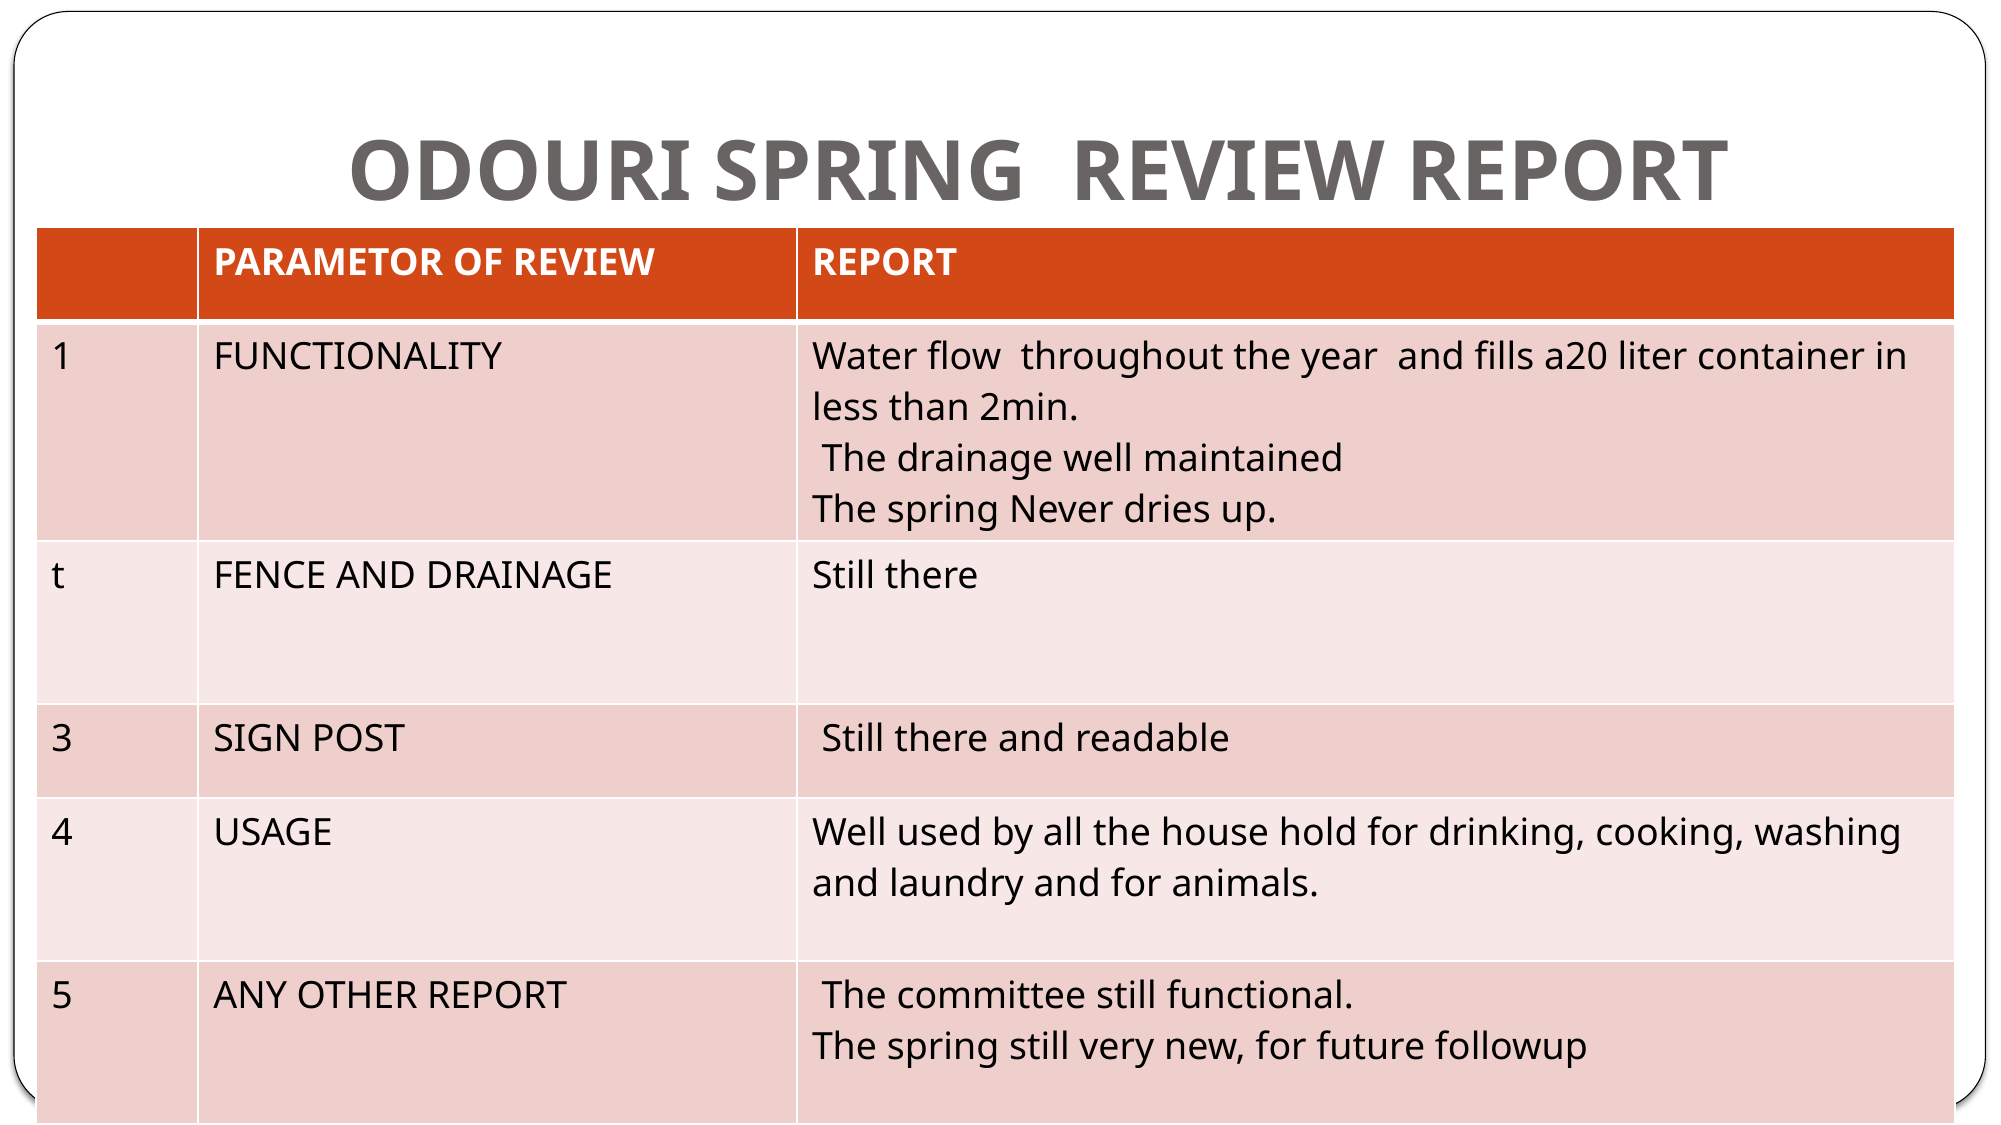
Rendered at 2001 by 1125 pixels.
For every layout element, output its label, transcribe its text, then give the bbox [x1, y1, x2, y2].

table_cell SIGN POST [199, 705, 796, 797]
table_header [37, 228, 197, 319]
table_header PARAMETOR OF REVIEW [199, 228, 796, 319]
table_cell Still there [798, 542, 1954, 703]
table_cell ANY OTHER REPORT [199, 962, 796, 1123]
table_cell Still there and readable [798, 705, 1954, 797]
table_cell t [37, 542, 197, 703]
table_header REPORT [798, 228, 1954, 319]
table_cell 3 [37, 705, 197, 797]
table_cell USAGE [199, 799, 796, 960]
table_cell 4 [37, 799, 197, 960]
table_cell 1 [37, 325, 197, 540]
title ODOURI SPRING REVIEW REPORT [200, 45, 1900, 227]
table_cell Water flow throughout the year and fills a20 liter container in less than 2min. The drainage well maintained The spring Never dries up. [798, 325, 1954, 540]
table_cell 5 [37, 962, 197, 1123]
table_cell Well used by all the house hold for drinking, cooking, washing and laundry and for animals. [798, 799, 1954, 960]
table_cell FUNCTIONALITY [199, 325, 796, 540]
table_cell The committee still functional. The spring still very new, for future followup [798, 962, 1954, 1123]
table_cell FENCE AND DRAINAGE [199, 542, 796, 703]
